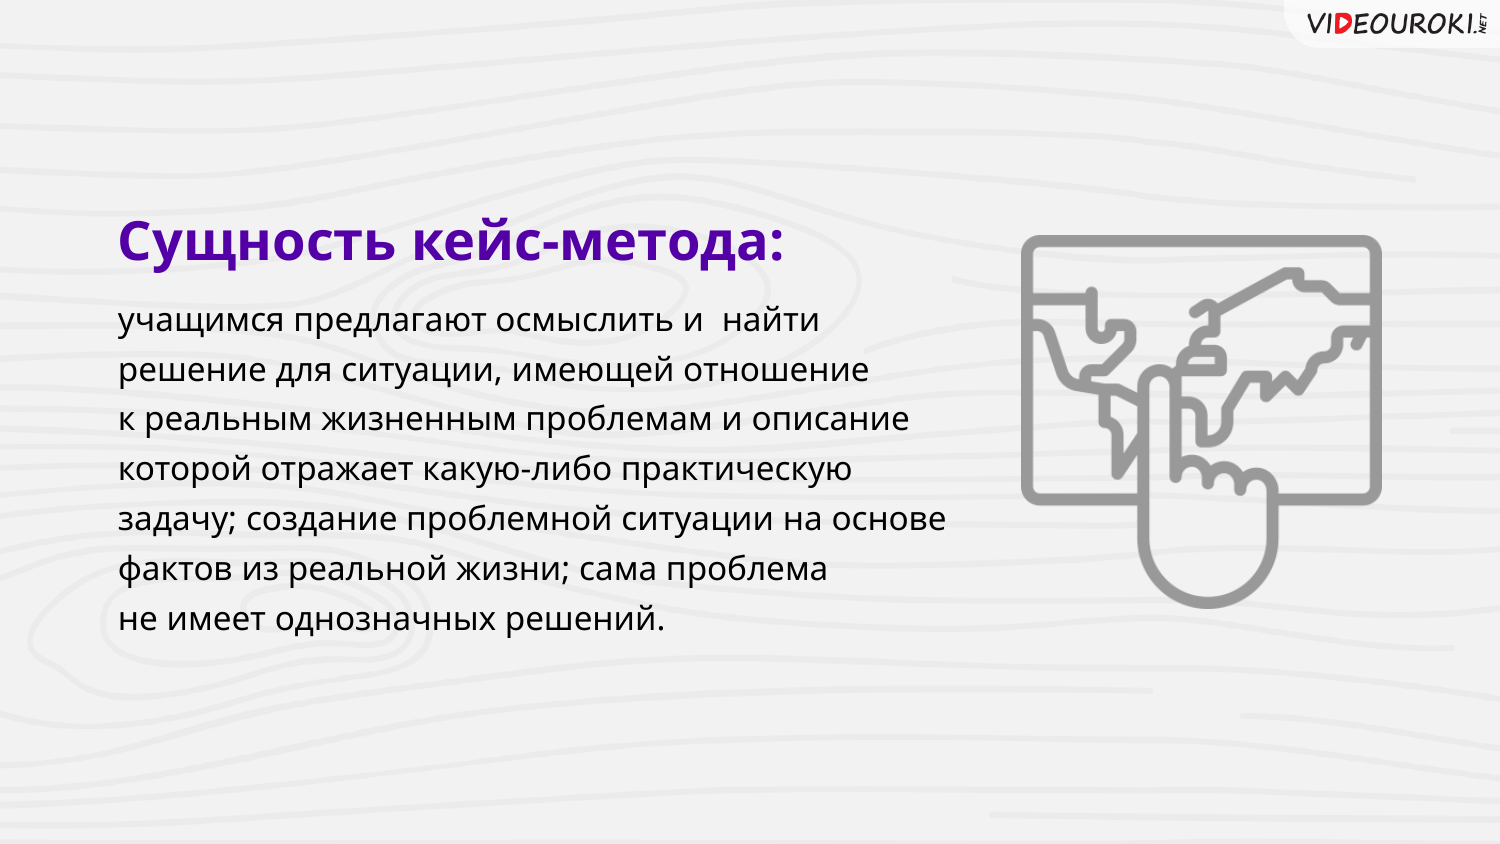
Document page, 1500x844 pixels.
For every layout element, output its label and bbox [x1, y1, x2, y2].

text_box [117, 206, 957, 642]
picture [0, 0, 1500, 844]
